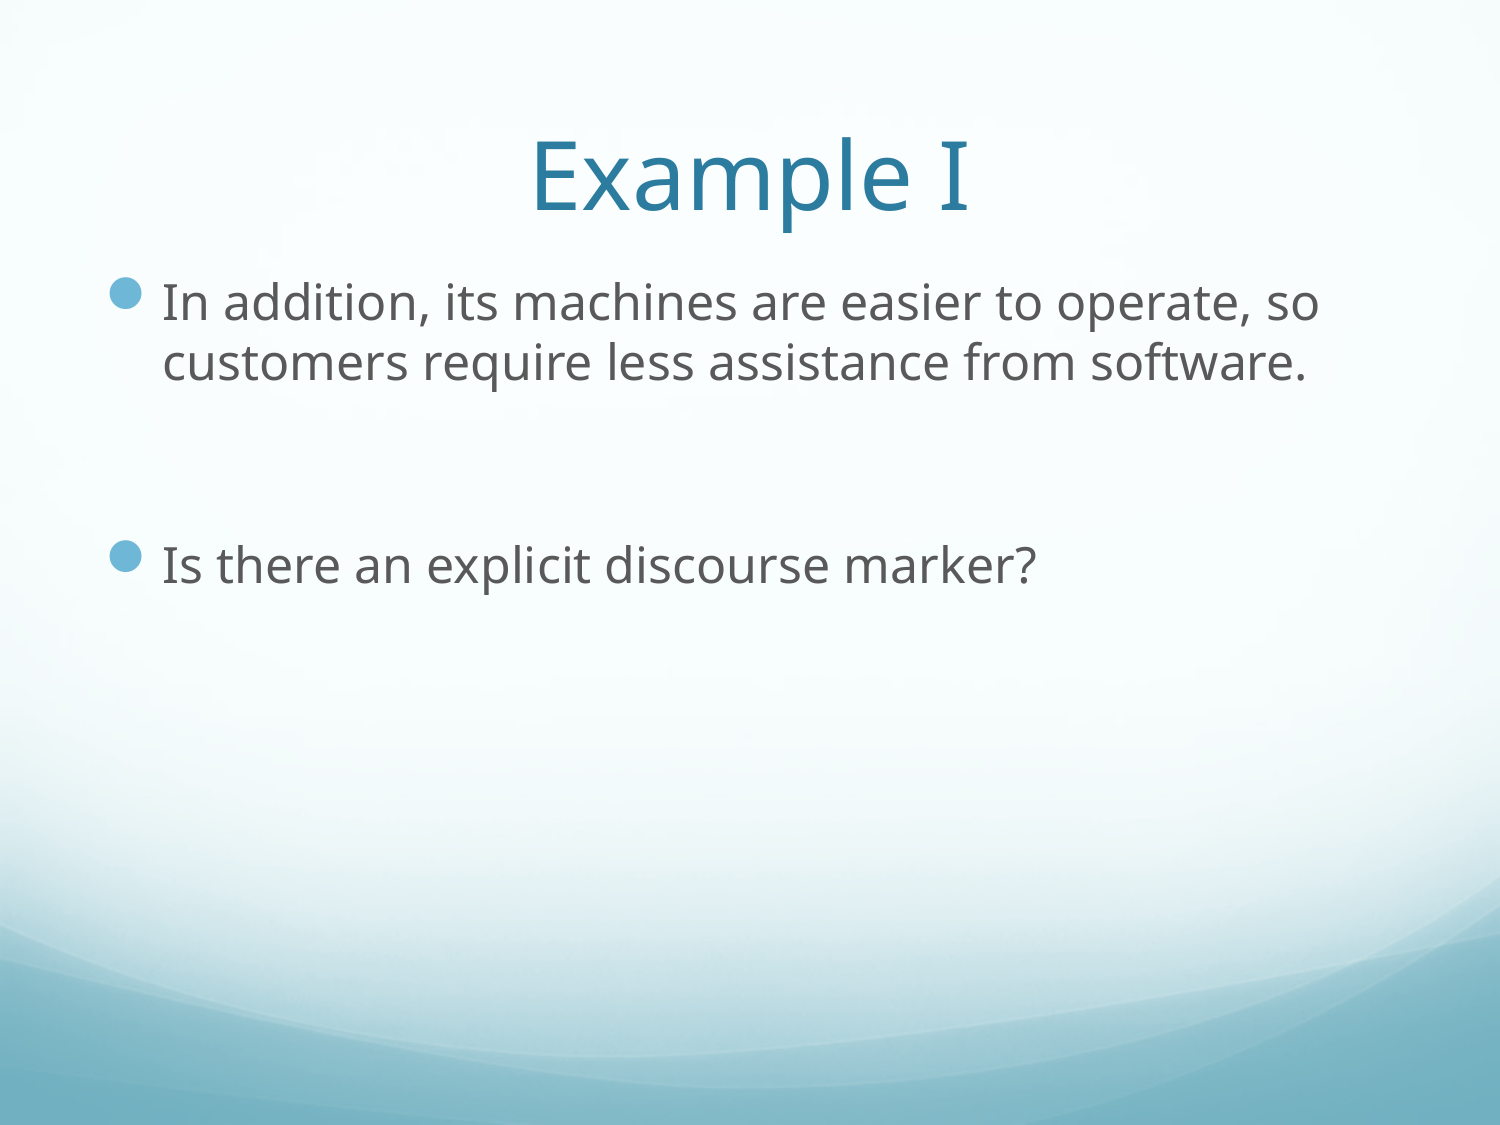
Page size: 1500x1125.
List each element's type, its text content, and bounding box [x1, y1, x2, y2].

title Example I [90, 17, 1410, 237]
list In addition, its machines are easier to operate, so customers require less assistance from software. Is there an explicit discourse marker? [90, 262, 1410, 975]
